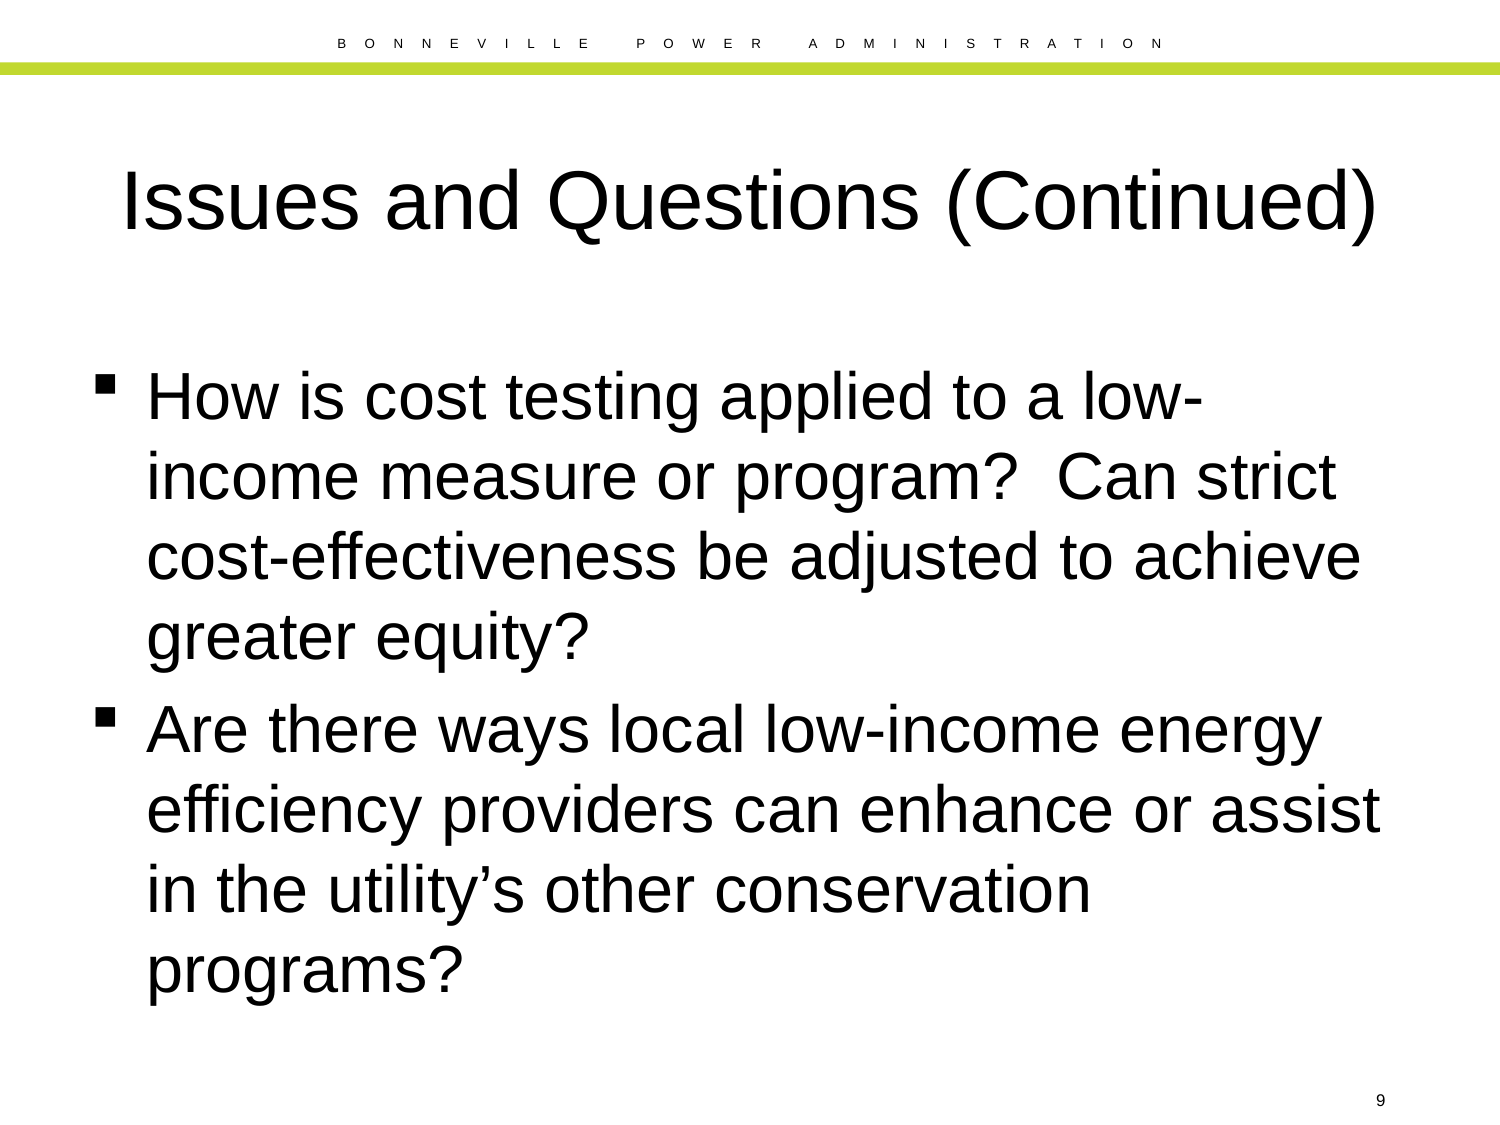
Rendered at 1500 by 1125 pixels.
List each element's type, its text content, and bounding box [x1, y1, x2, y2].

slide_number 9 [1324, 1062, 1437, 1116]
title Issues and Questions (Continued) [0, 137, 1500, 255]
list How is cost testing applied to a low-income measure or program? Can strict cost-effectiveness be adjusted to achieve greater equity? Are there ways local low-income energy efficiency providers can enhance or assist in the utility’s other conservation programs? [75, 345, 1425, 963]
